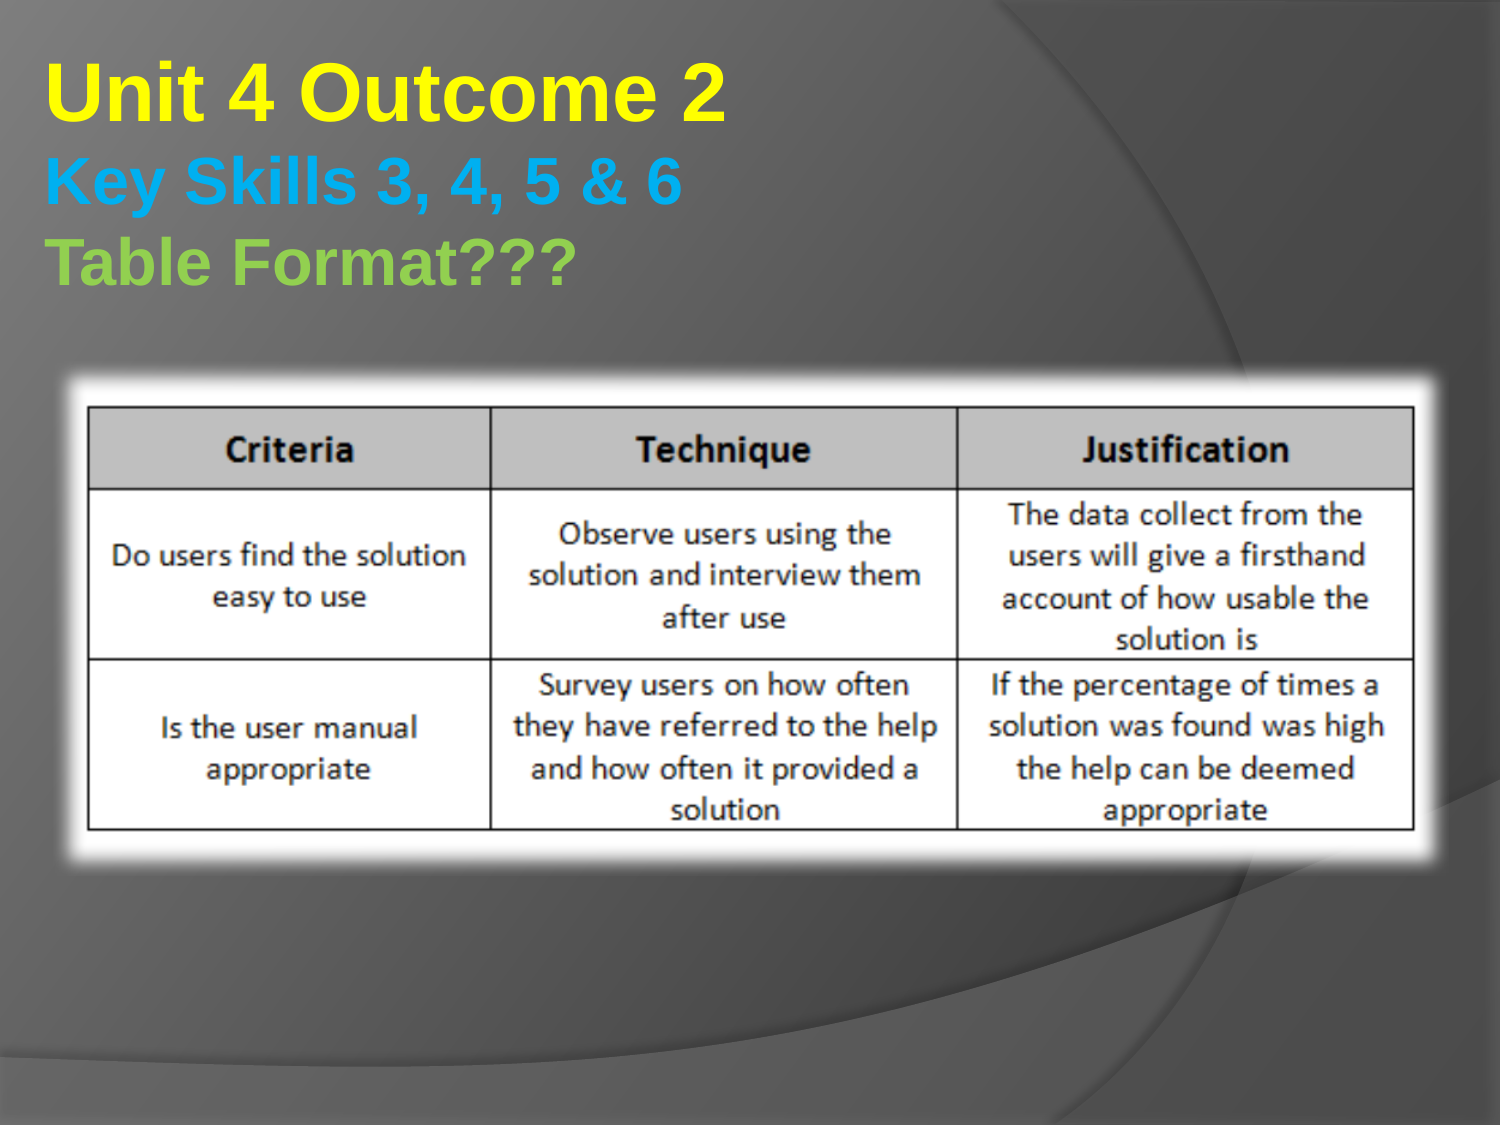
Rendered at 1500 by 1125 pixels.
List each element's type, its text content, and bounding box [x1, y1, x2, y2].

picture [52, 361, 1449, 876]
text_box Unit 4 Outcome 2 Key Skills 3, 4, 5 & 6 Table Format??? [29, 30, 1500, 306]
